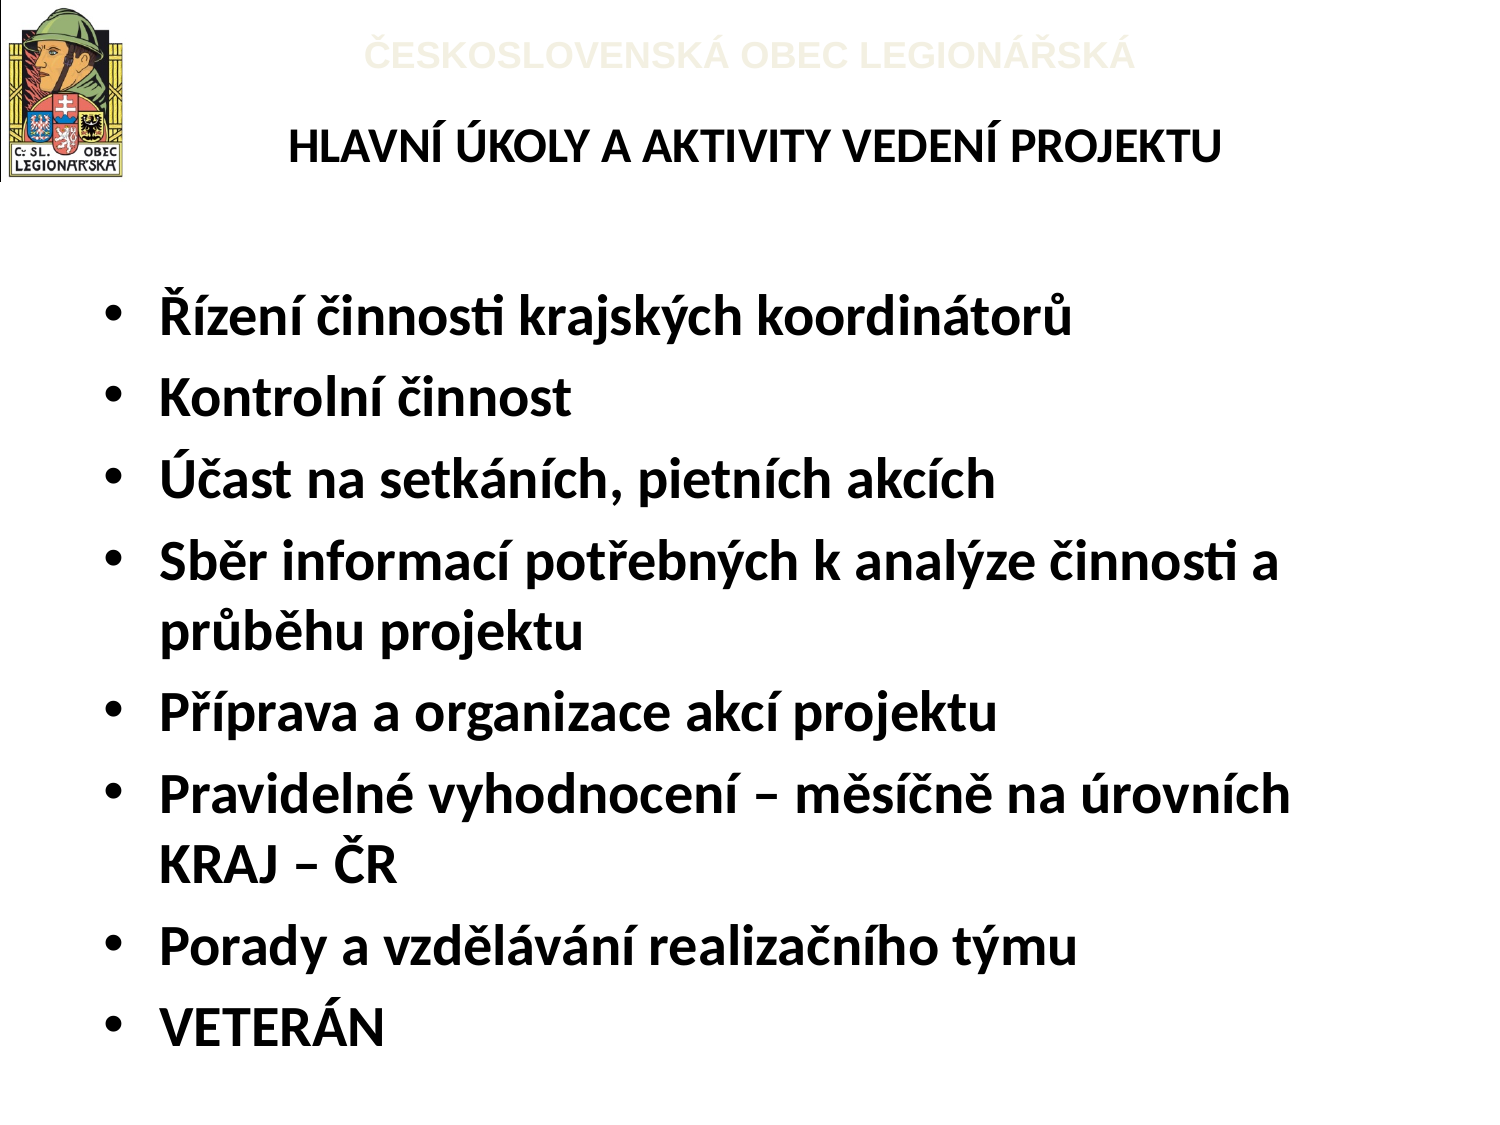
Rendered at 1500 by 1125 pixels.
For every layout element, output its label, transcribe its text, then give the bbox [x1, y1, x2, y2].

text_box Hlavní úkoly a aktivity vedení projektu [64, 105, 1447, 181]
text_box Řízení činnosti krajských koordinátorů Kontrolní činnost Účast na setkáních, pietních akcích Sběr informací potřebných k analýze činnosti a průběhu projektu Příprava a organizace akcí projektu Pravidelné vyhodnocení – měsíčně na úrovních KRAJ – ČR Porady a vzdělávání realizačního týmu VETERÁN [88, 269, 1412, 1125]
picture [0, 0, 129, 182]
